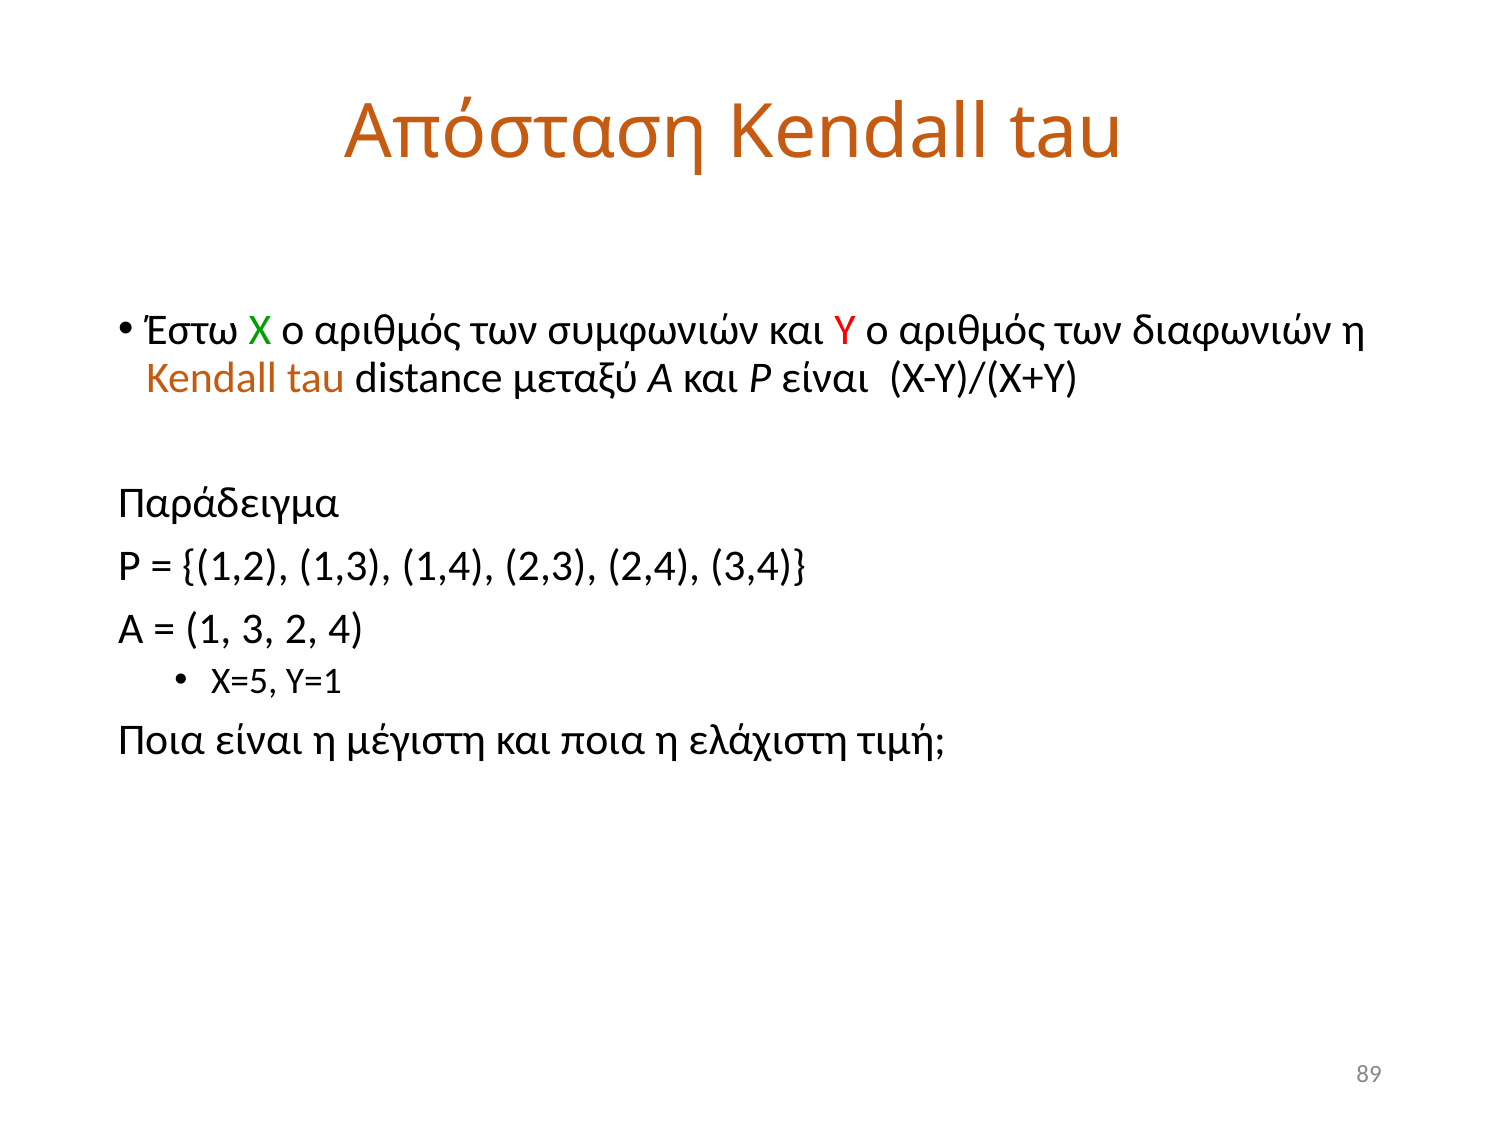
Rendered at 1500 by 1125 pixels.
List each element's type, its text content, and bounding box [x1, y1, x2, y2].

slide_number 89 [1059, 1042, 1397, 1103]
title Απόσταση Kendall tau [87, 24, 1382, 243]
list Έστω X ο αριθμός των συμφωνιών και Y o αριθμός των διαφωνιών η Kendall tau distance μεταξύ A και P είναι (X-Y)/(X+Y) Παράδειγμα P = {(1,2), (1,3), (1,4), (2,3), (2,4), (3,4)} A = (1, 3, 2, 4) X=5, Y=1 Ποια είναι η μέγιστη και ποια η ελάχιστη τιμή; [103, 299, 1397, 1014]
